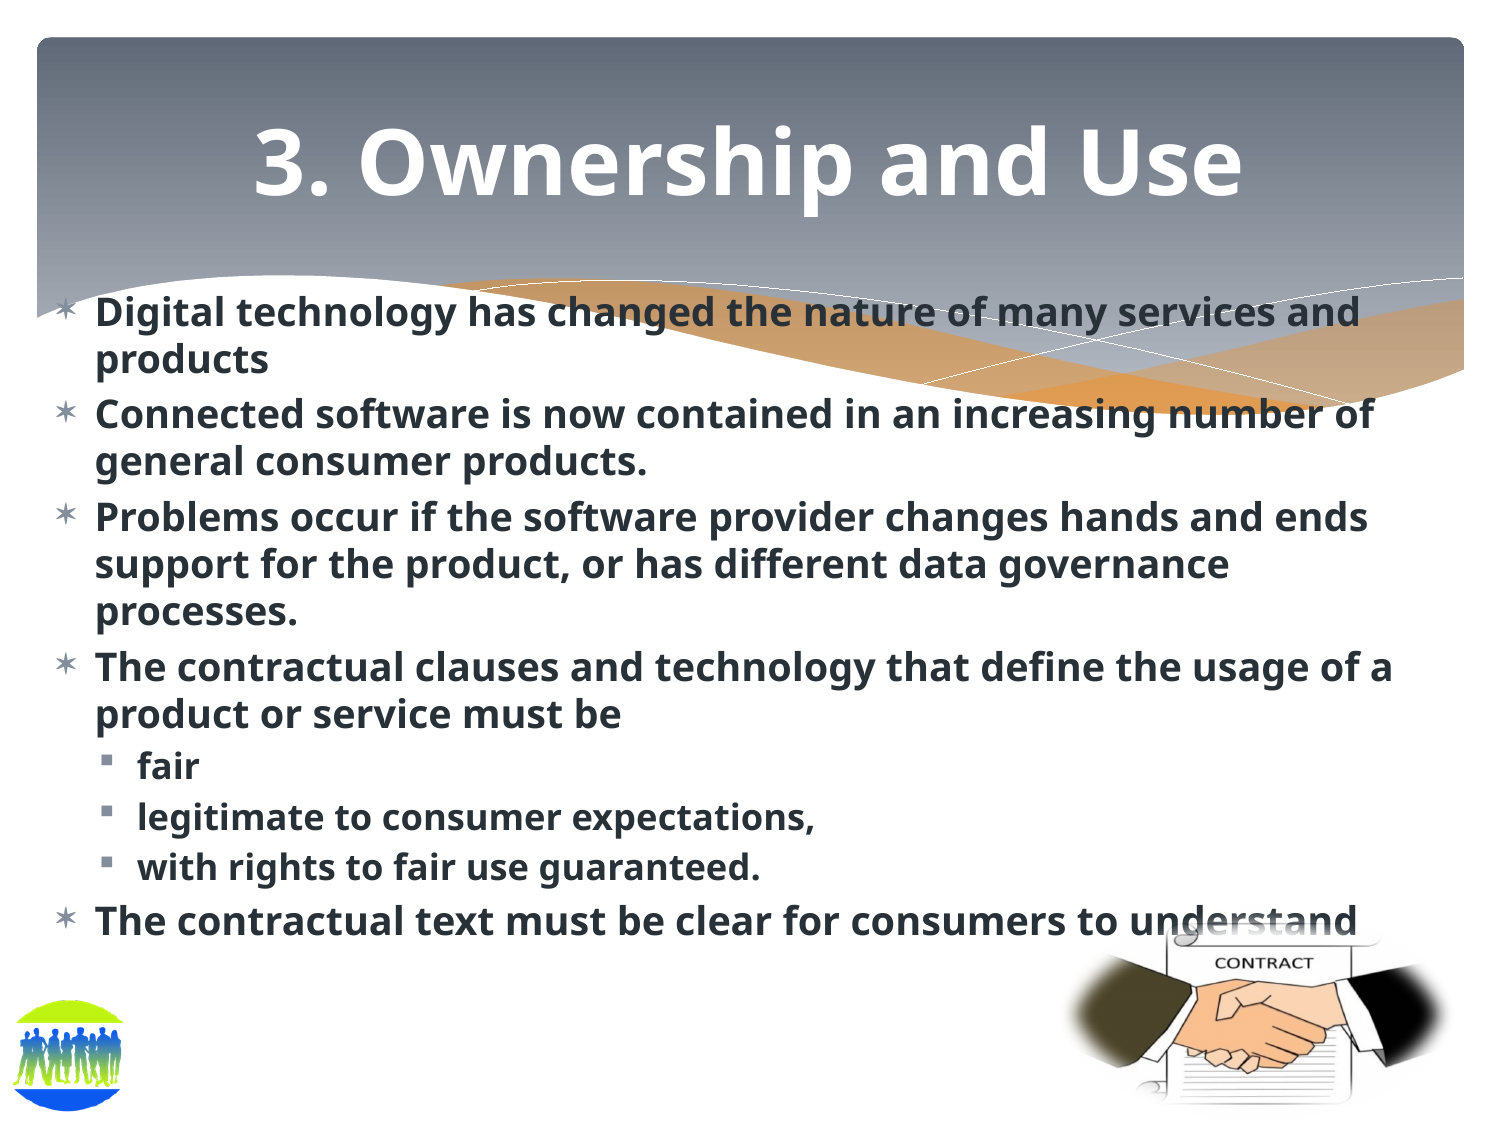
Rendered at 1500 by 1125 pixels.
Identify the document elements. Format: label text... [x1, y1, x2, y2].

picture [1054, 904, 1459, 1124]
picture [0, 968, 136, 1125]
title 3. Ownership and Use [75, 55, 1425, 261]
list Digital technology has changed the nature of many services and products Connected software is now contained in an increasing number of general consumer products. Problems occur if the software provider changes hands and ends support for the product, or has different data governance processes. The contractual clauses and technology that define the usage of a product or service must be fair legitimate to consumer expectations, with rights to fair use guaranteed. The contractual text must be clear for consumers to understand [41, 278, 1459, 958]
